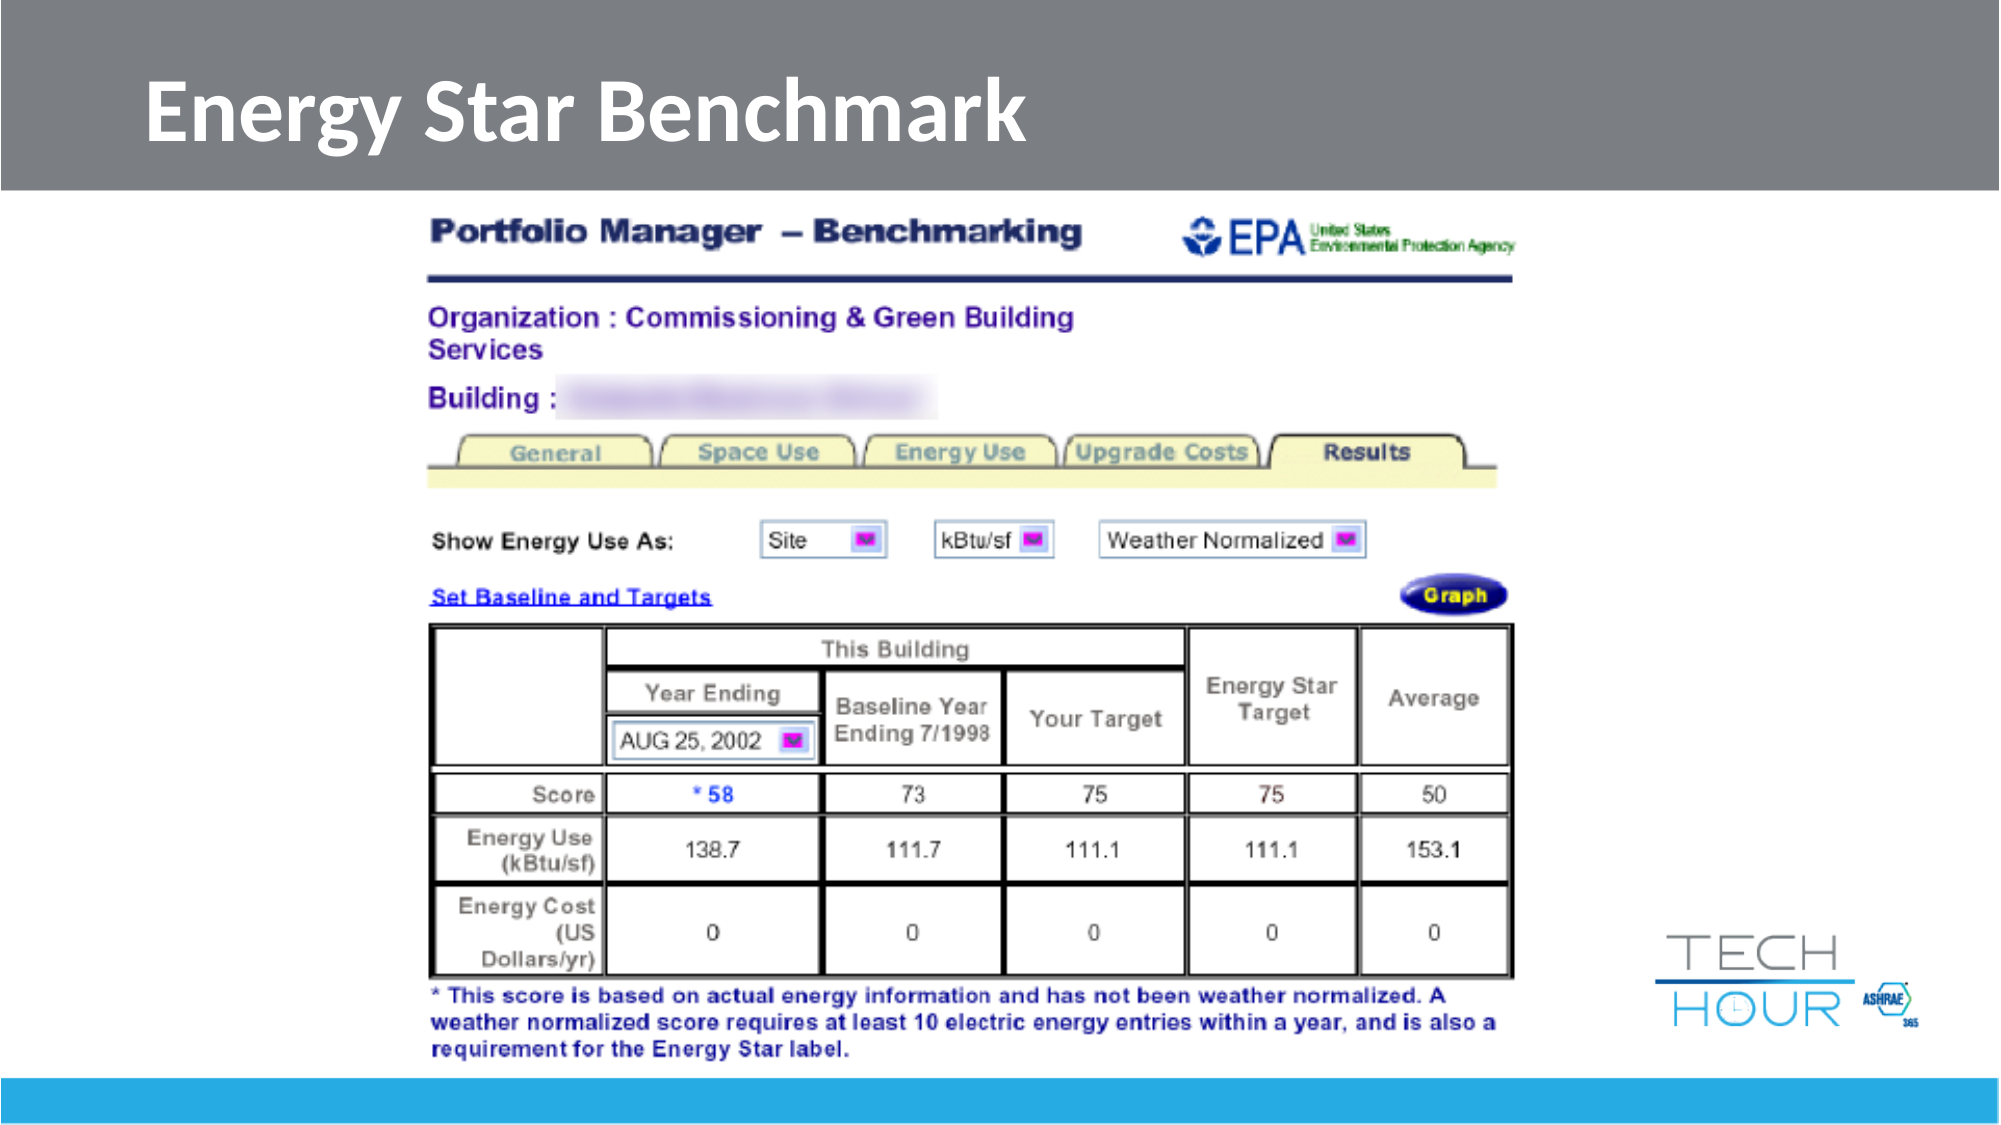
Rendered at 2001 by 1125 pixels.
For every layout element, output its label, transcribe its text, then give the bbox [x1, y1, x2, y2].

picture [1, 0, 1999, 1125]
title Energy Star Benchmark [129, 18, 1855, 206]
